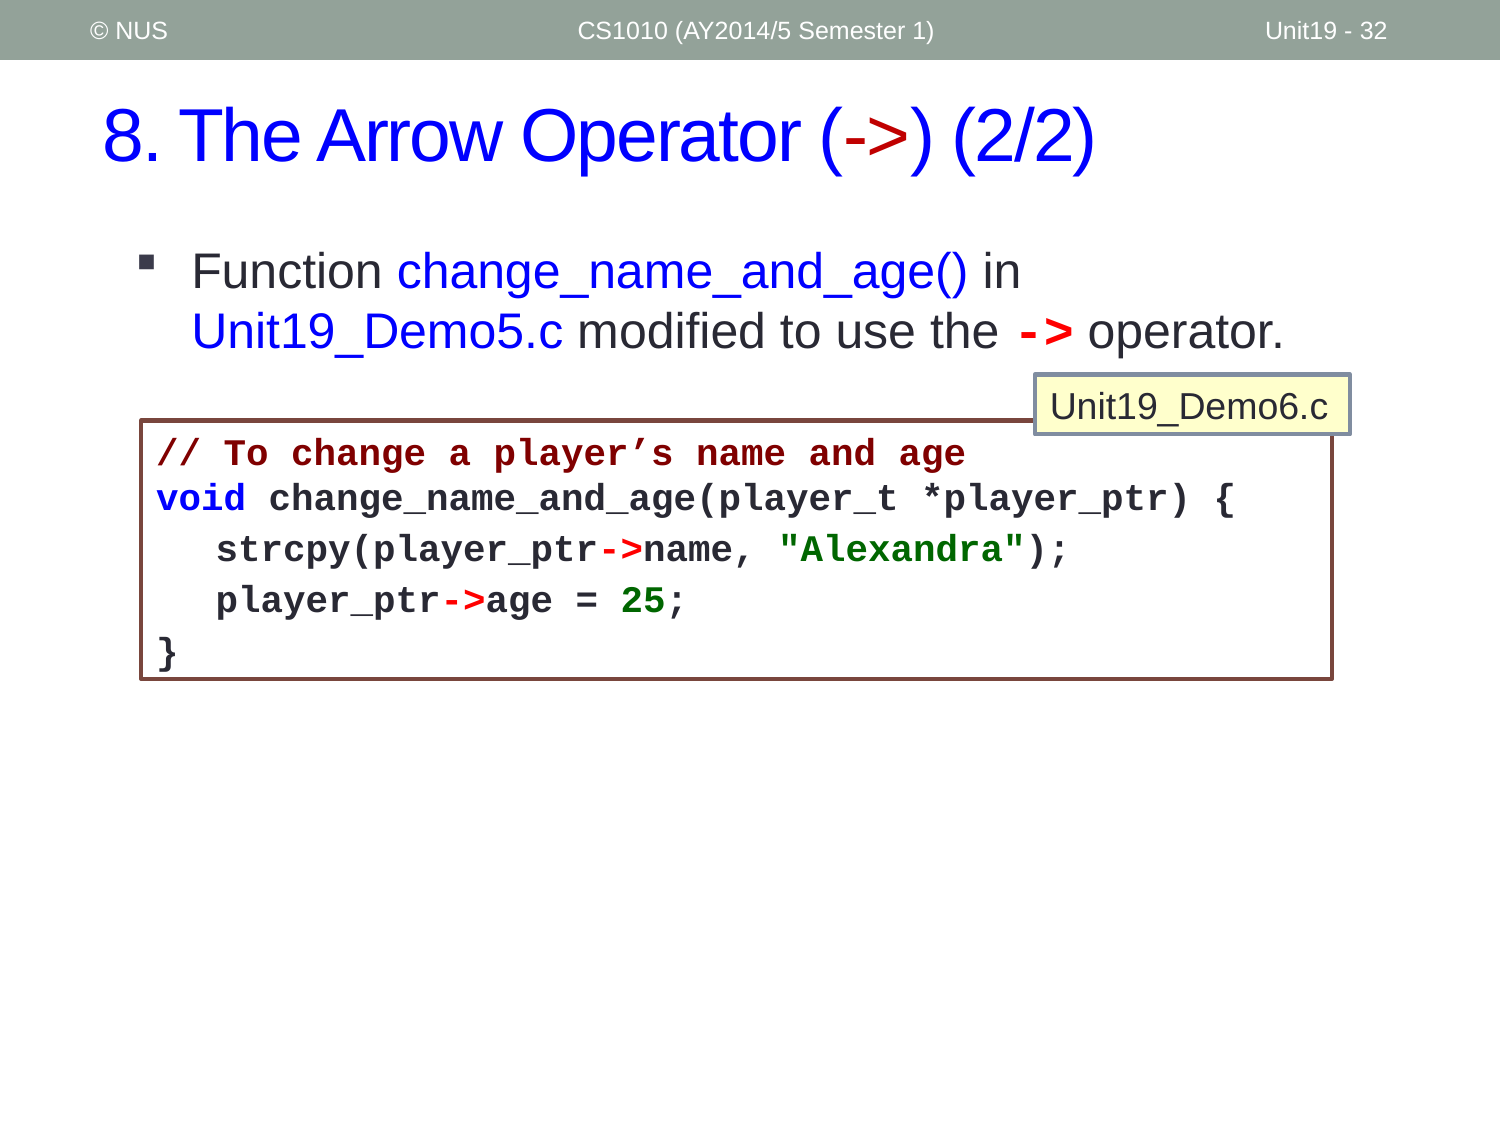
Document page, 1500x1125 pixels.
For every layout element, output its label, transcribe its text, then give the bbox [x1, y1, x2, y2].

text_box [140, 374, 1351, 682]
footer CS1010 (AY2014/5 Semester 1) [562, 3, 1238, 57]
slide_number © NUS [75, 3, 550, 57]
text_box Function change_name_and_age() in Unit19_Demo5.c modified to use the -> operator. [120, 231, 1406, 396]
title 8. The Arrow Operator (->) (2/2) [87, 62, 1463, 200]
slide_number Unit19 - 32 [1250, 3, 1425, 57]
